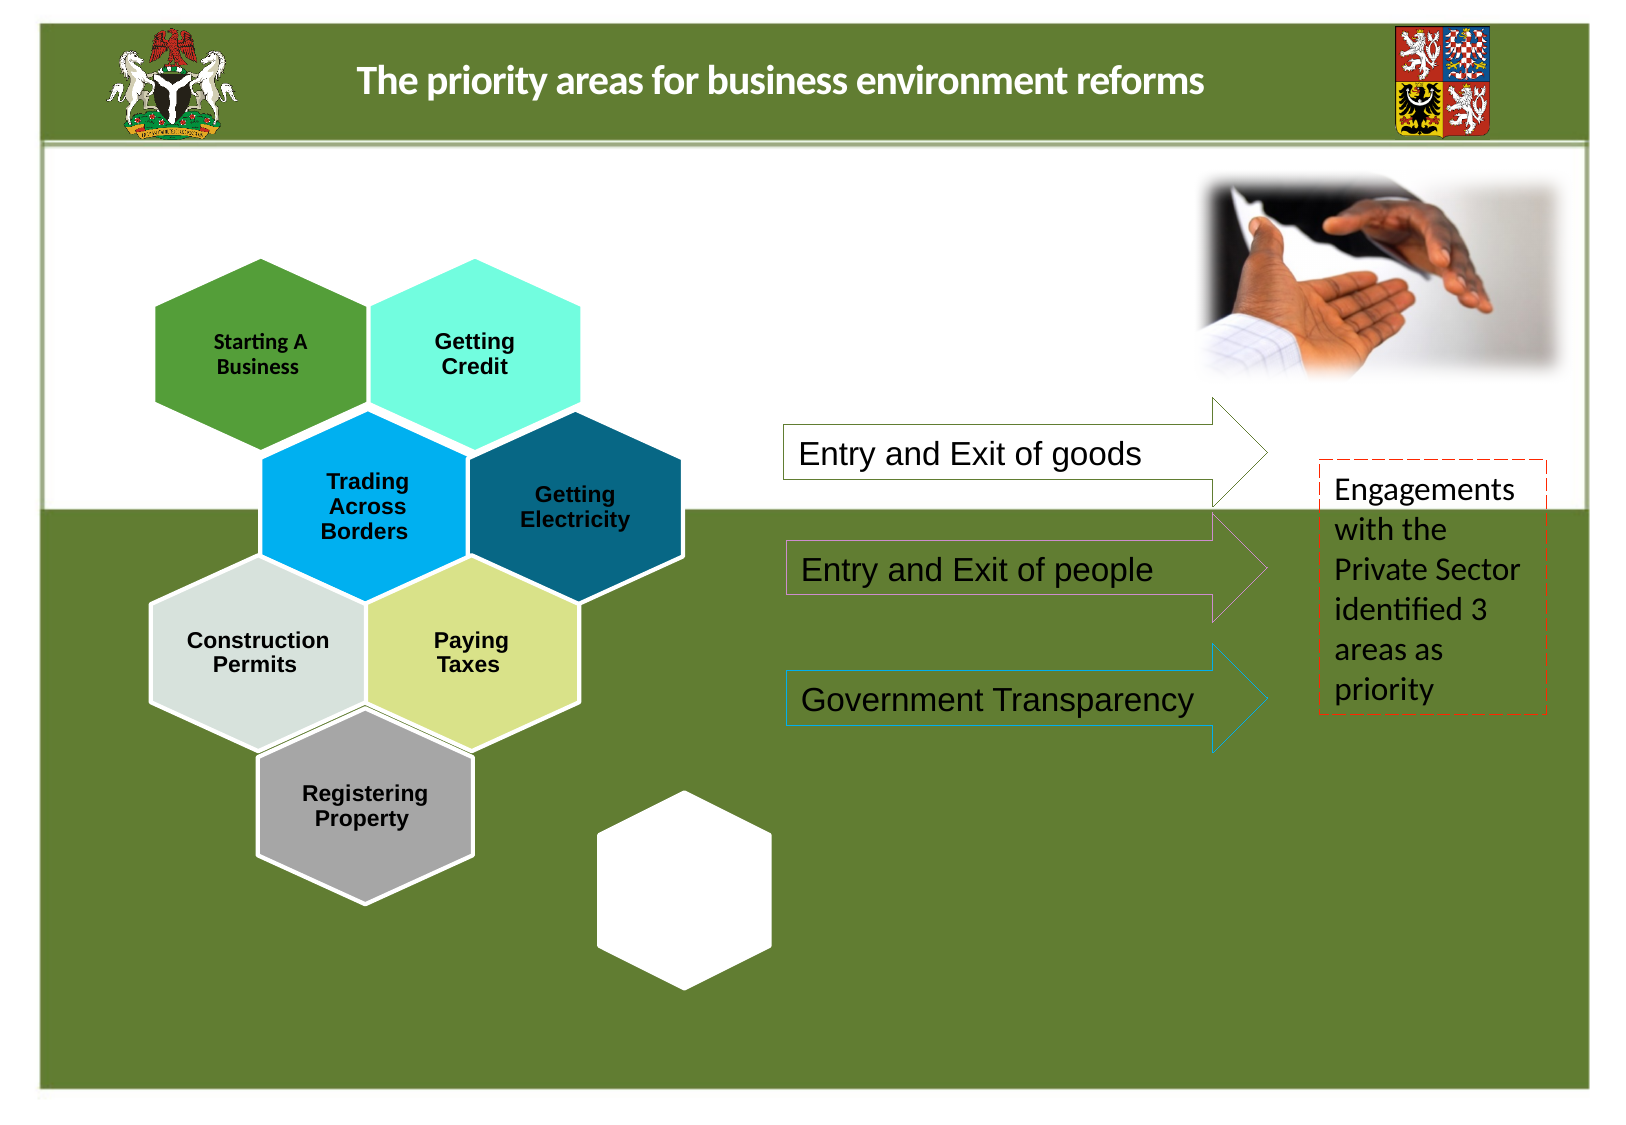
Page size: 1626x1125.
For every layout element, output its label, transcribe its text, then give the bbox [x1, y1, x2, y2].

text_box The priority areas for business environment reforms [341, 45, 1246, 111]
text_box Entry and Exit of goods [783, 397, 1268, 507]
text_box Entry and Exit of people [786, 512, 1268, 623]
picture [0, 0, 1626, 1125]
text_box Government Transparency [786, 643, 1268, 753]
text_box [63, 205, 770, 989]
text_box Engagements with the Private Sector identified 3 areas as priority [1319, 459, 1547, 715]
